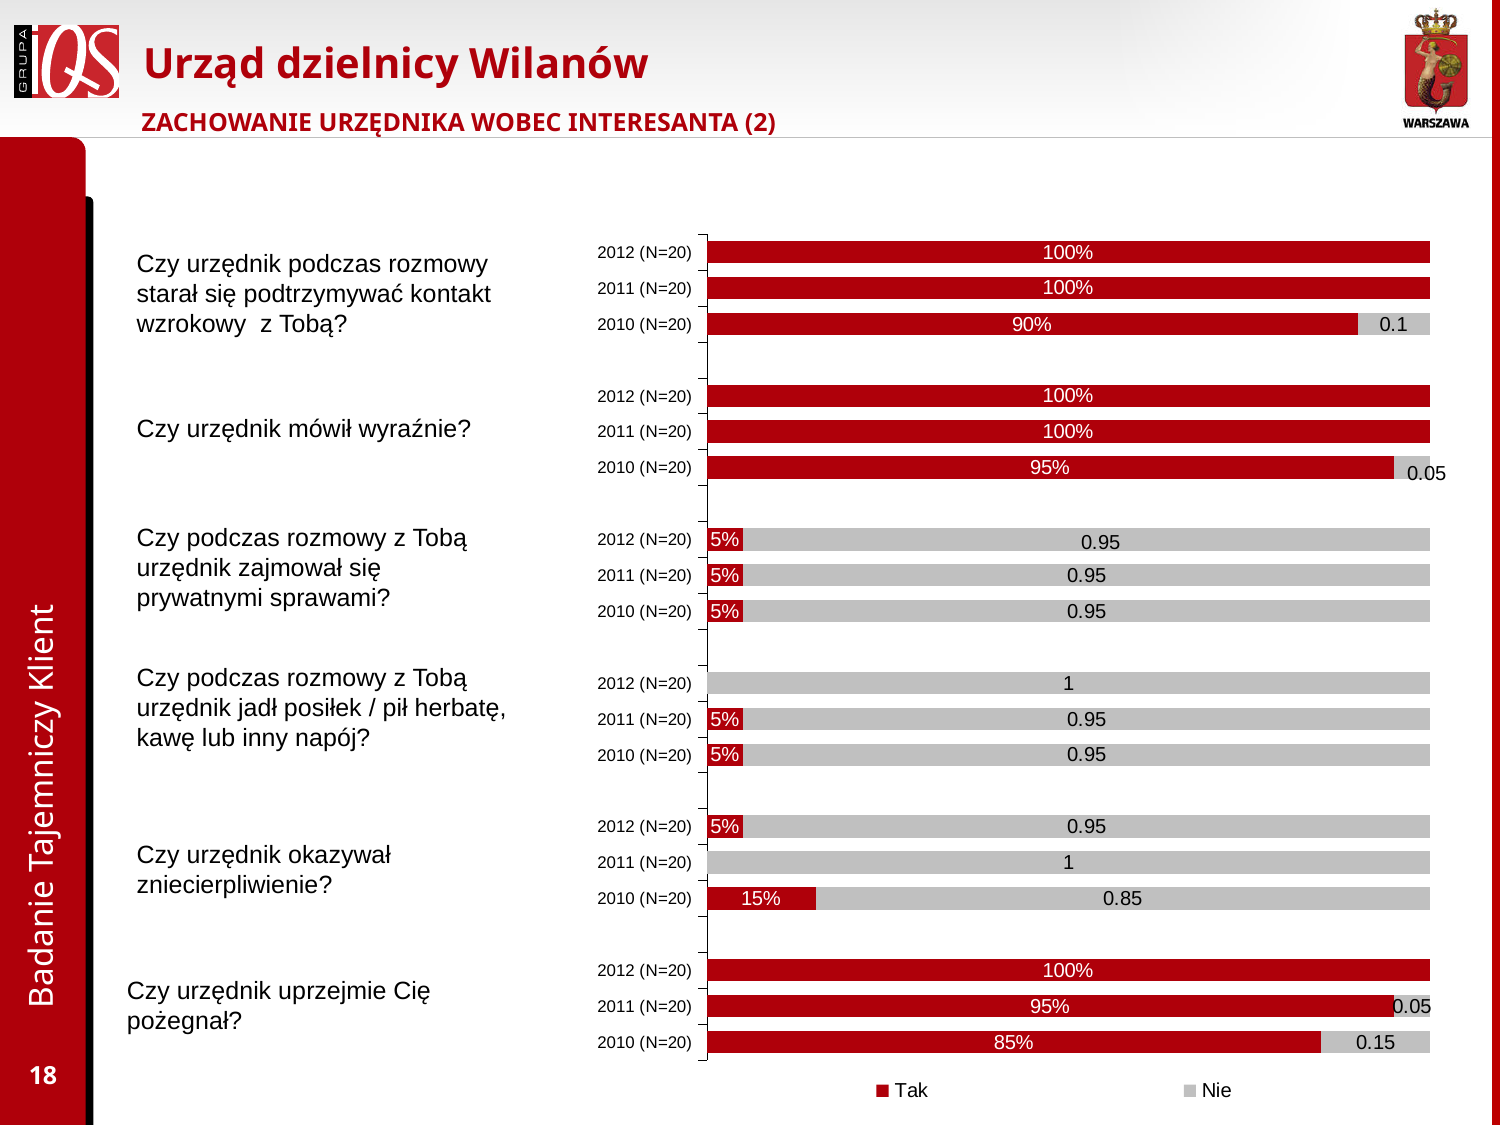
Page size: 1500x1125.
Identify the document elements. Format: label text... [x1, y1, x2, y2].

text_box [111, 239, 530, 1043]
title Urząd dzielnicy Wilanów [128, 6, 1294, 117]
picture [0, 0, 1492, 138]
chart [576, 232, 1484, 1118]
slide_number 18 [0, 1046, 87, 1107]
footer Badanie Tajemniczy Klient [1, 158, 78, 1024]
text_box ZACHOWANIE URZĘDNIKA WOBEC INTERESANTA (2) [112, 98, 690, 149]
